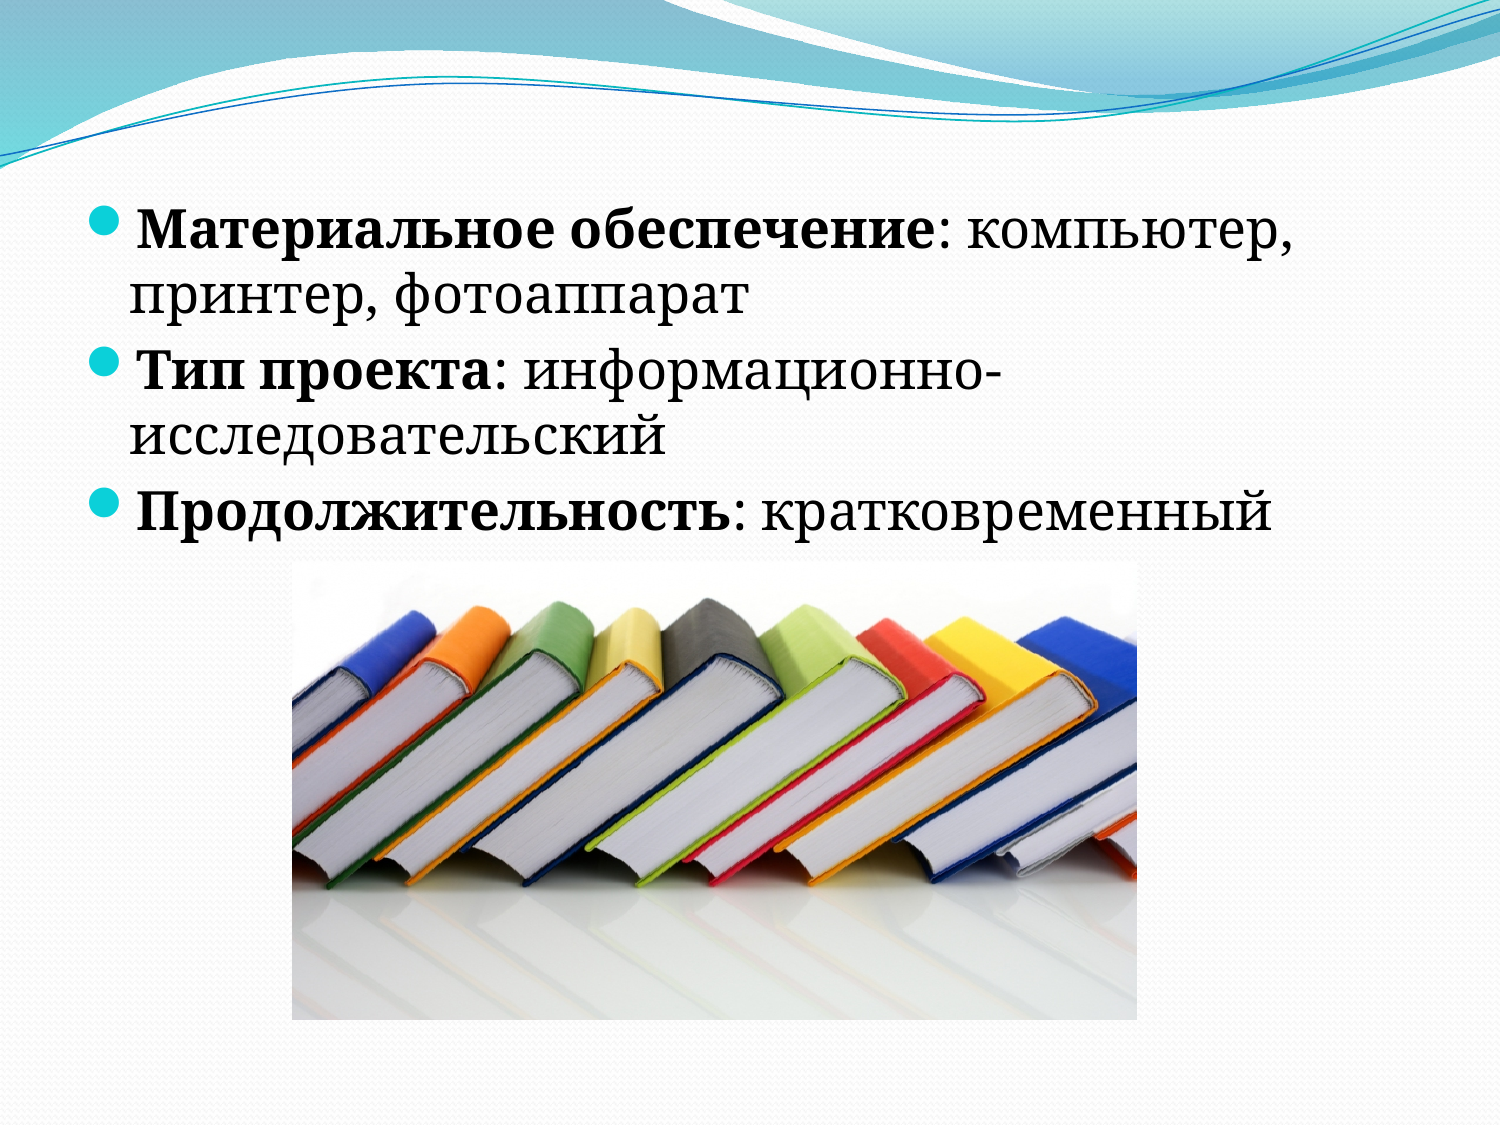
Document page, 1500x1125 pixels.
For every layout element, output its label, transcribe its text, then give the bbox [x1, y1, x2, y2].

picture [291, 562, 1137, 1020]
list Материальное обеспечение: компьютер, принтер, фотоаппарат Тип проекта: информационно-исследовательский Продолжительность: кратковременный [70, 187, 1421, 908]
